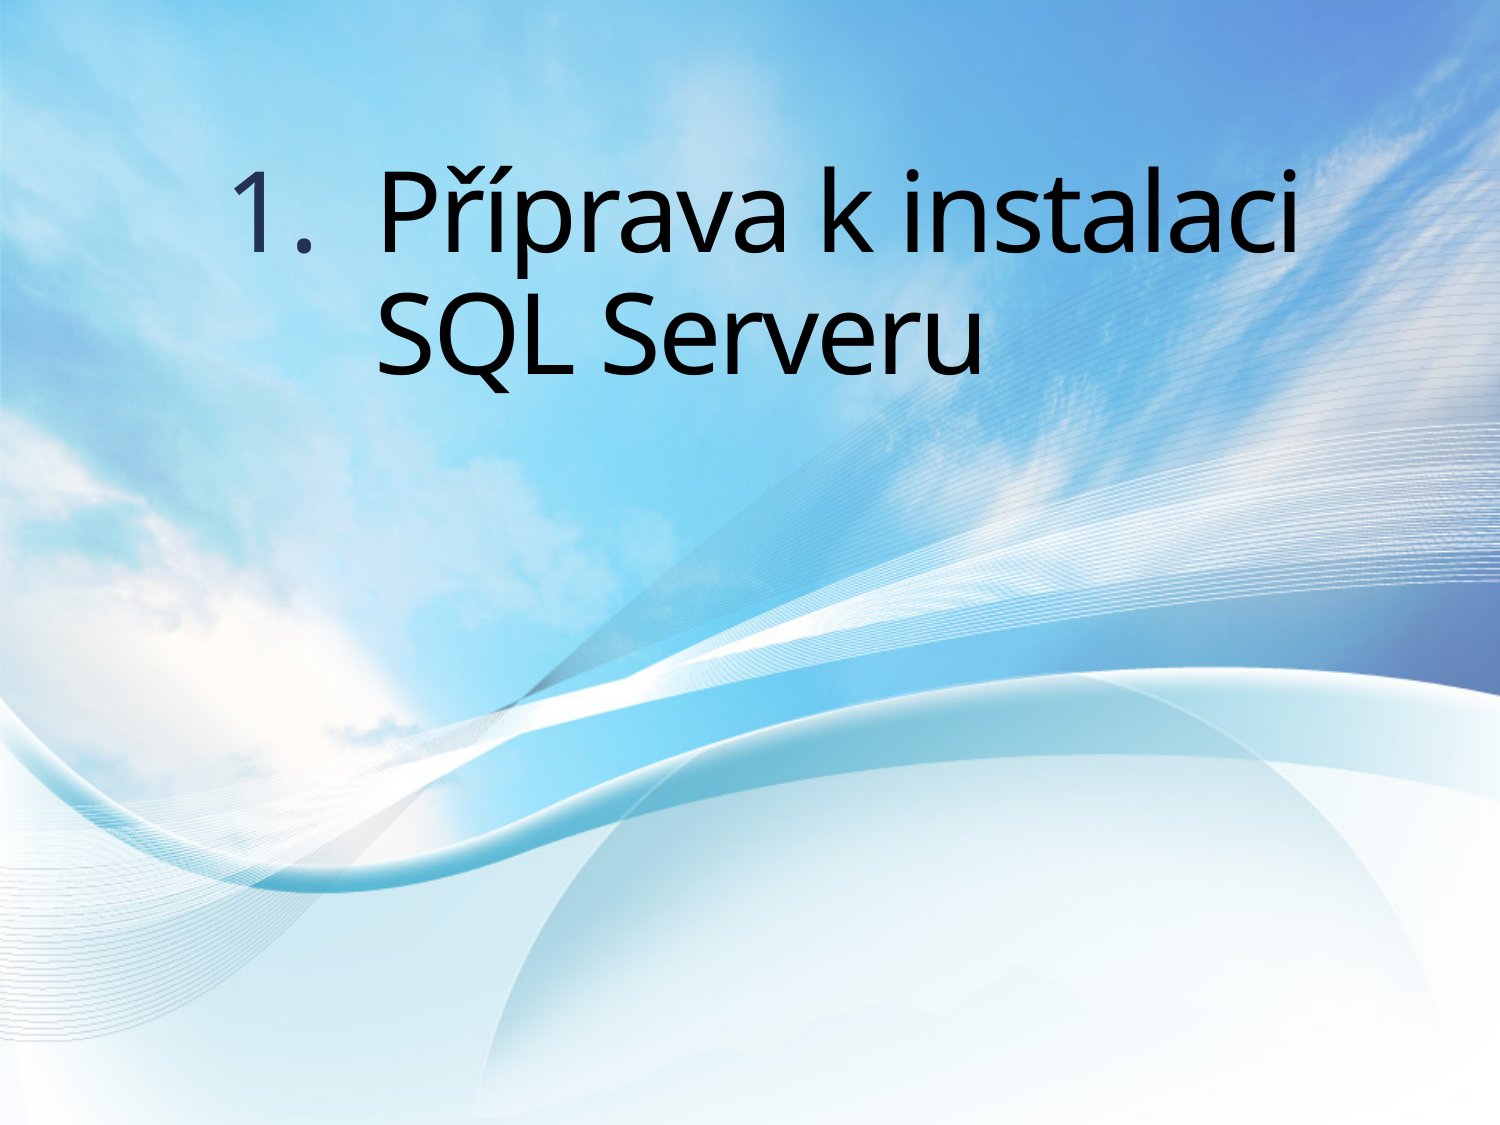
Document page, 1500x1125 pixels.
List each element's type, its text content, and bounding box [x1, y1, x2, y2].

picture [0, 0, 1500, 1125]
title Příprava k instalaci SQL Serveru [224, 139, 1412, 551]
